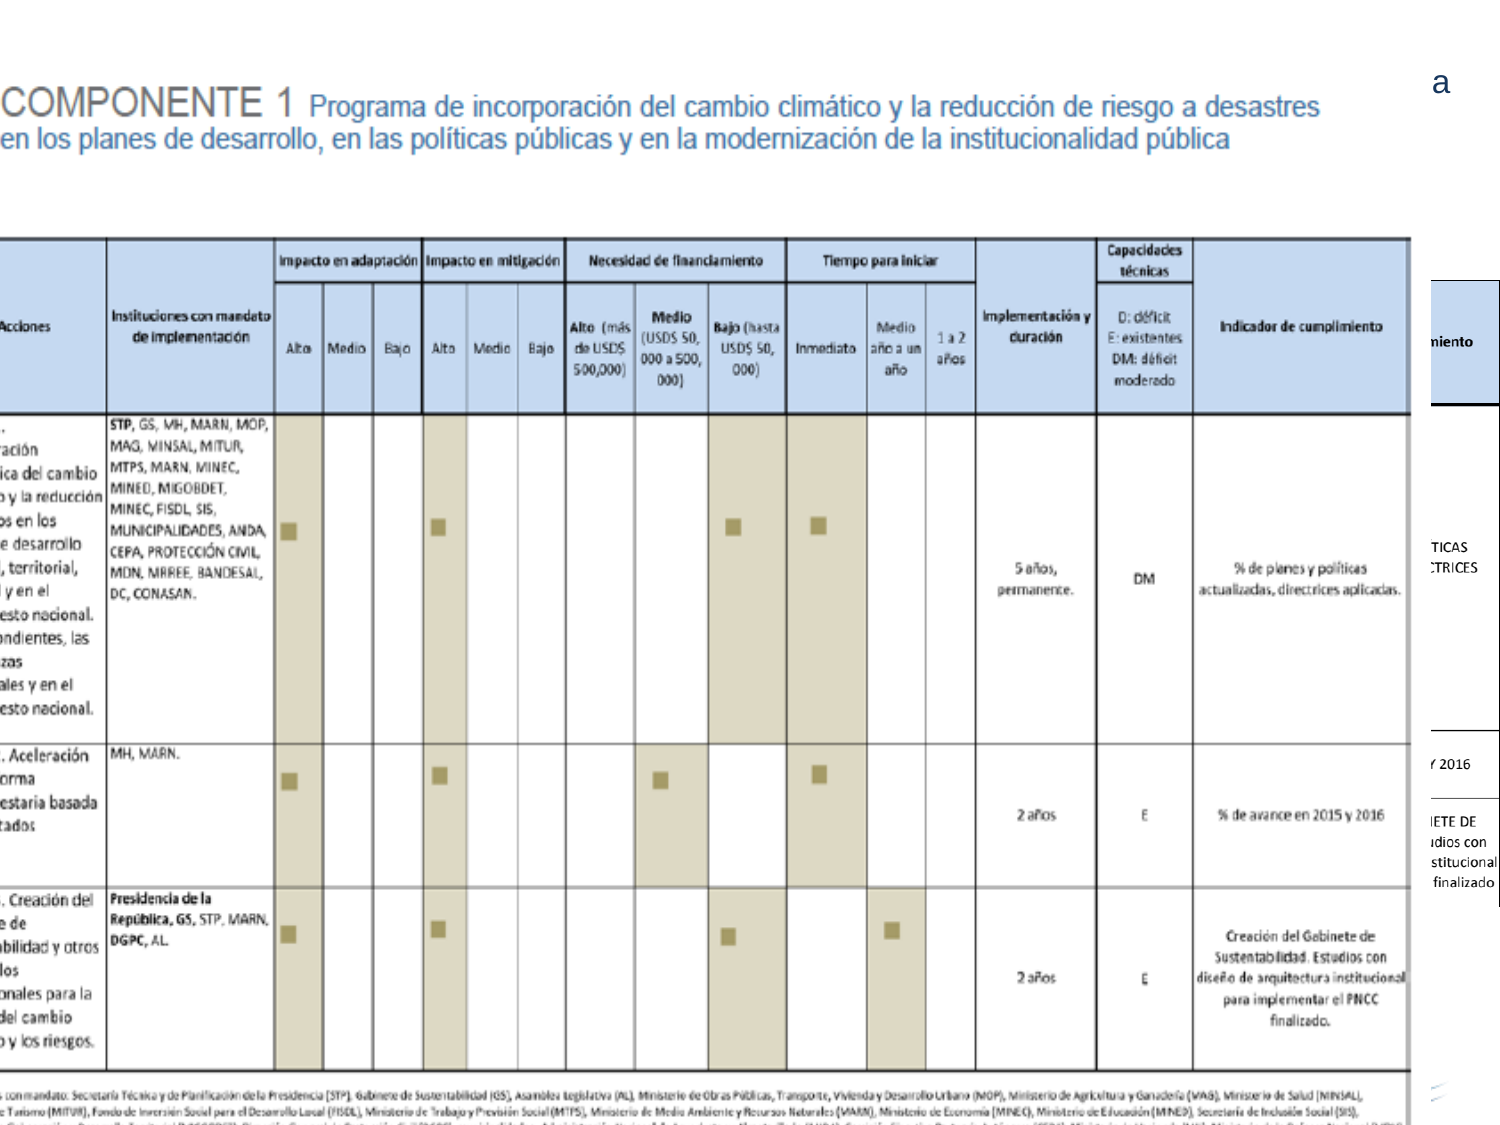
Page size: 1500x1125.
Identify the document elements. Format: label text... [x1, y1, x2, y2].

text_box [1435, 280, 1500, 907]
picture [0, 63, 1463, 1125]
text_box COMPONENTE 1 Programa de incorporación del cambio climático y la reducción de riesgo a desastres en los planes de desarrollo, en las políticas públicas y en la modernización de la institucionalidad pública [52, 52, 1469, 188]
